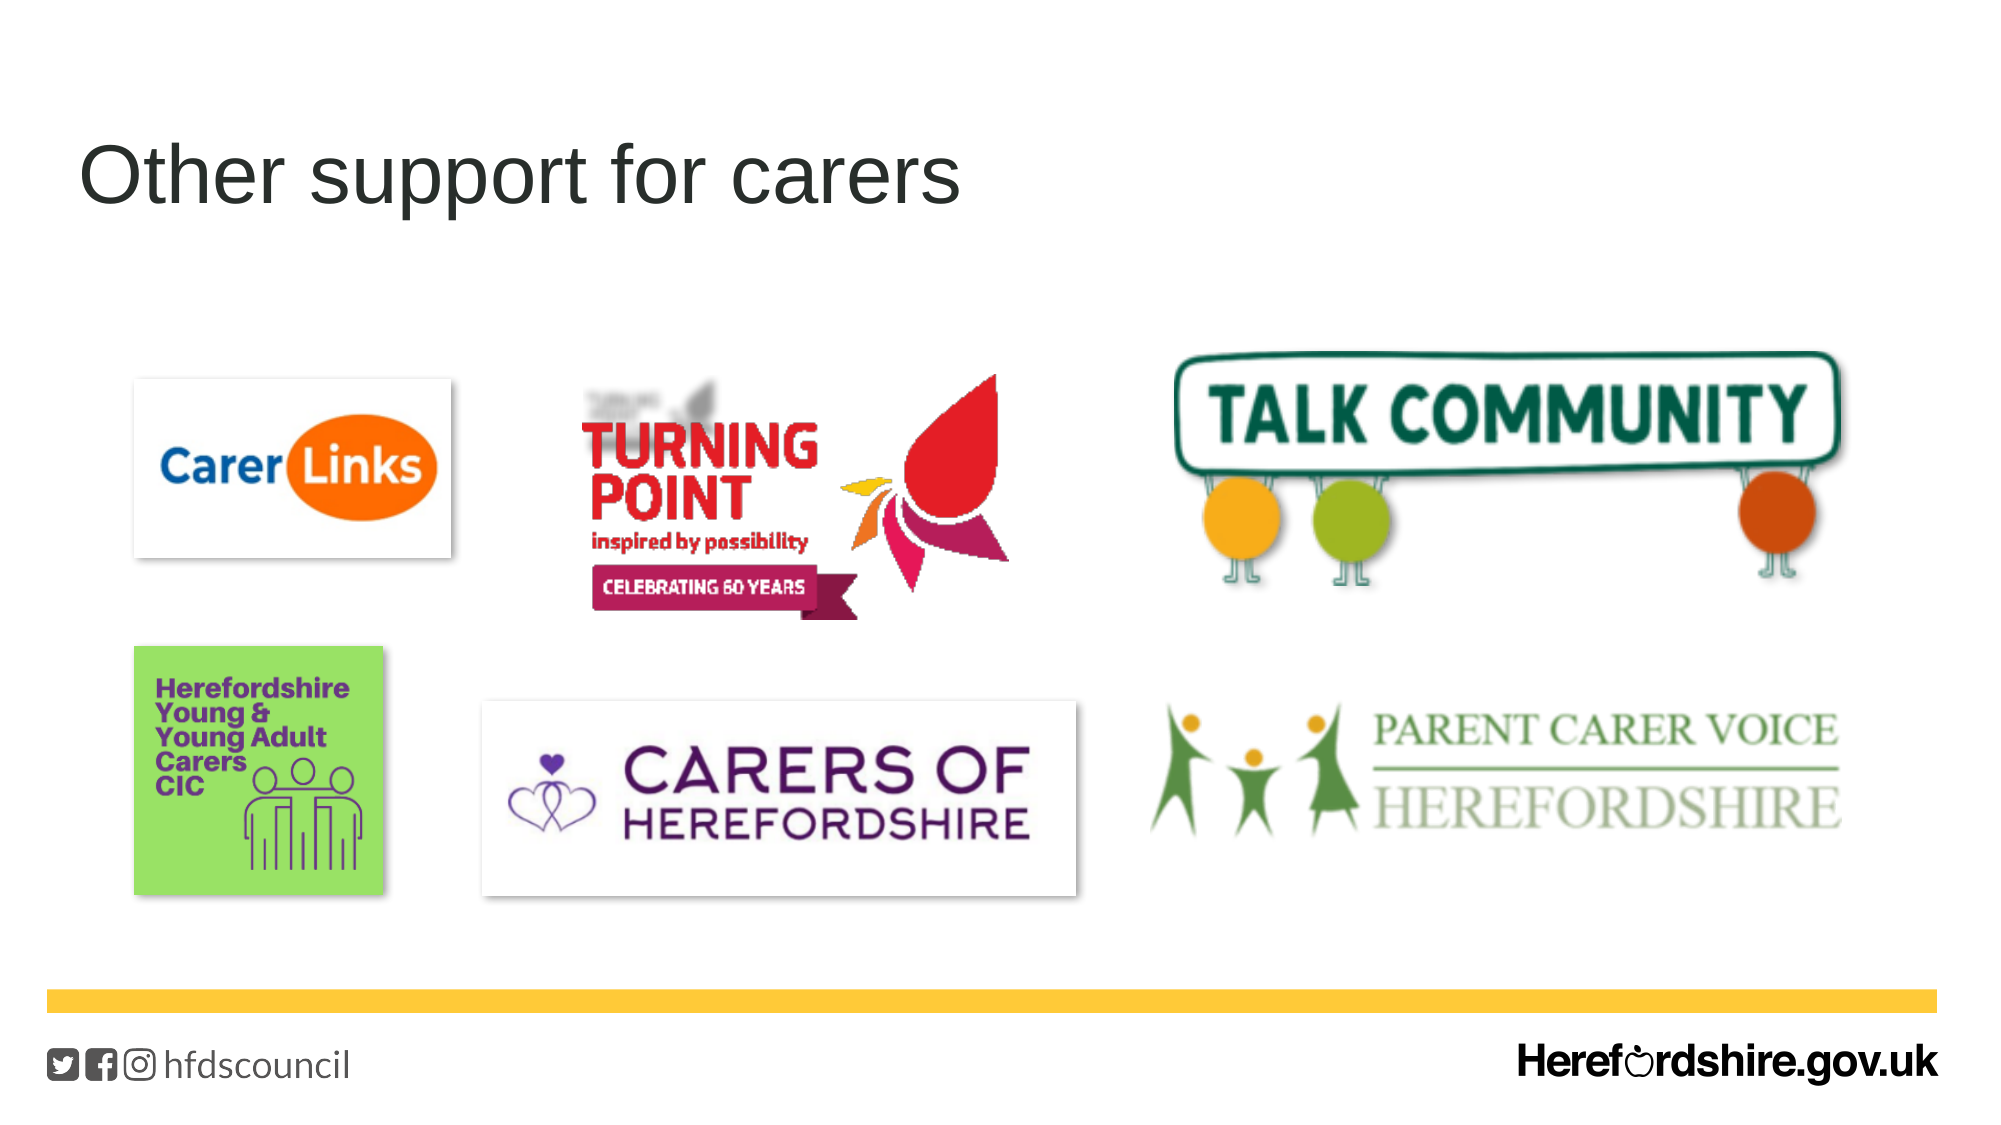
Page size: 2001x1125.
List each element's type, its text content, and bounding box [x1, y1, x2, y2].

picture [582, 374, 1009, 620]
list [134, 379, 451, 558]
picture [1505, 1030, 1951, 1093]
picture [1150, 687, 1842, 854]
picture [134, 646, 383, 895]
title Other support for carers [63, 67, 1954, 286]
picture [1174, 351, 1841, 586]
picture [482, 701, 1076, 896]
picture [34, 1039, 369, 1091]
